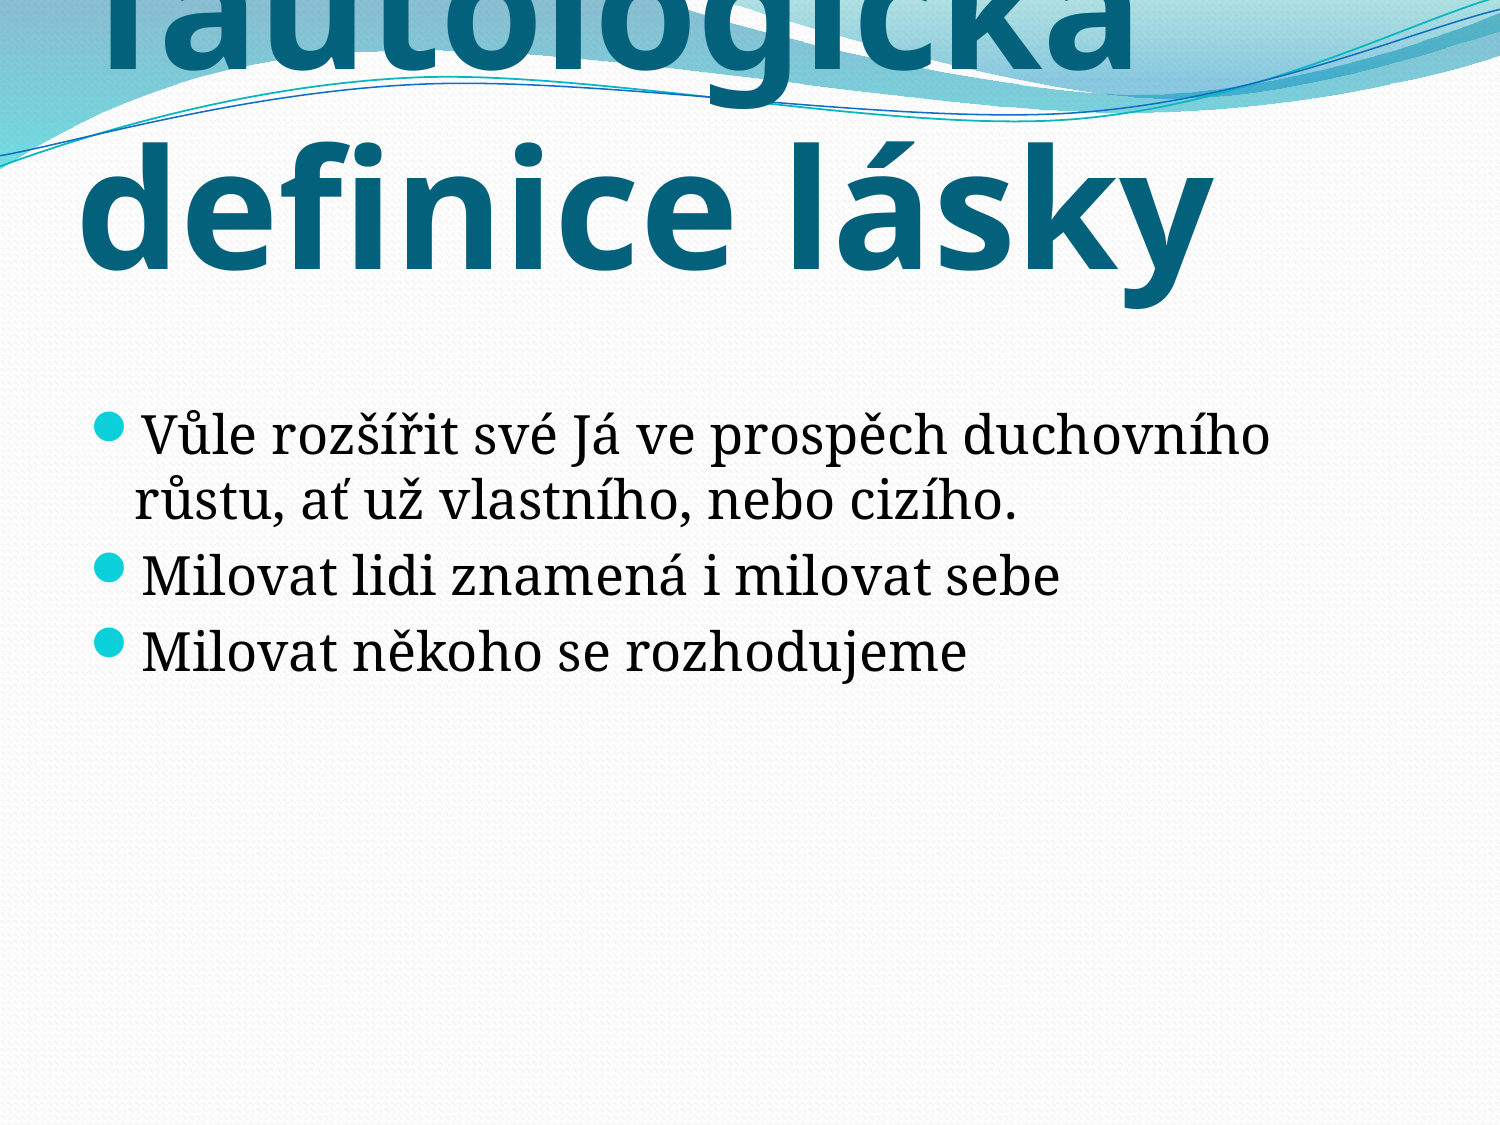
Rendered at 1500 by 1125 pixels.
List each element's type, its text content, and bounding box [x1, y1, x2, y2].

list Vůle rozšířit své Já ve prospěch duchovního růstu, ať už vlastního, nebo cizího. Milovat lidi znamená i milovat sebe Milovat někoho se rozhodujeme [75, 317, 1425, 1038]
title Tautologická definice lásky [75, 115, 1425, 303]
